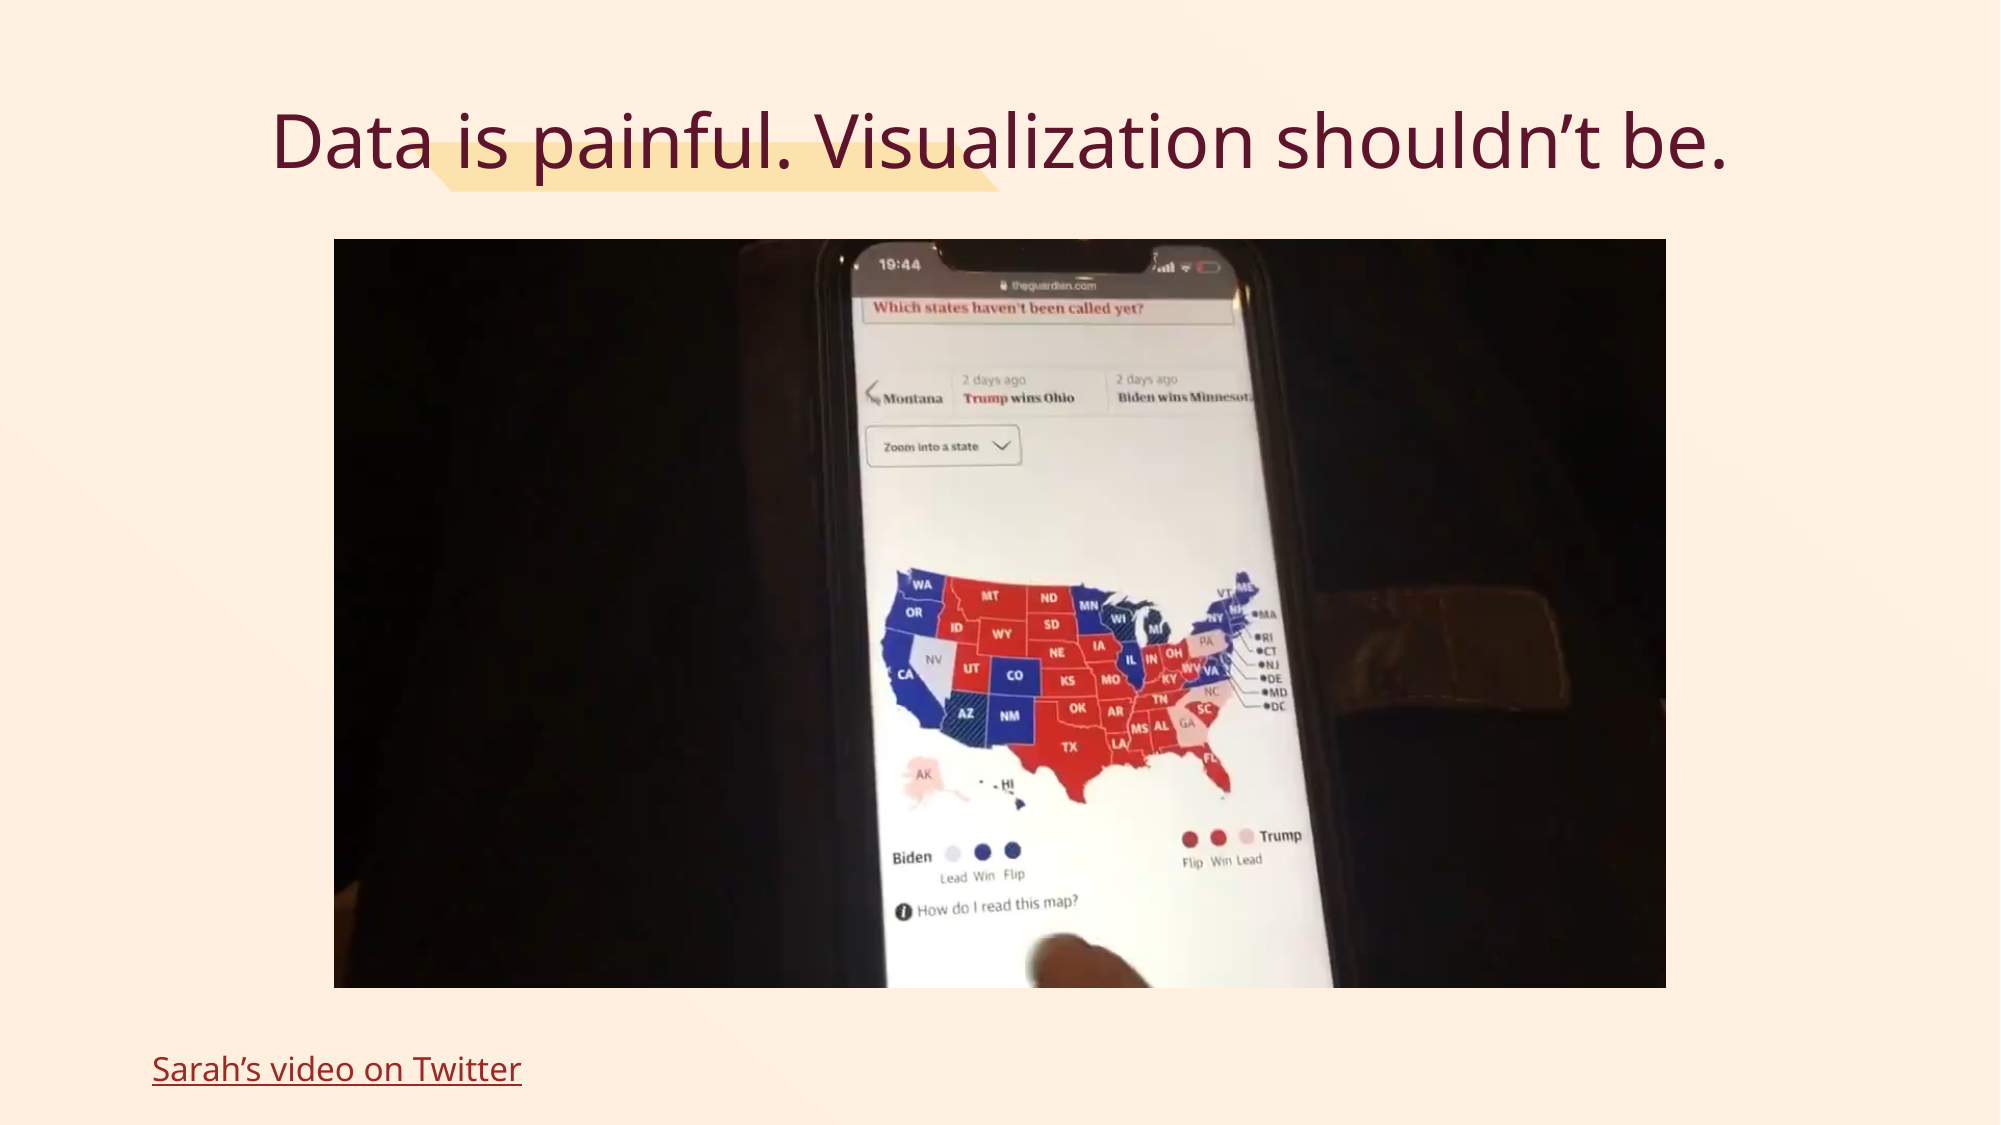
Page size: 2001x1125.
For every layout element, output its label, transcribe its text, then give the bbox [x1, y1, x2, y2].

title Data is painful. Visualization shouldn’t be. [118, 79, 1882, 205]
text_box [332, 238, 1667, 989]
text_box Sarah’s video on Twitter [137, 1041, 1921, 1097]
